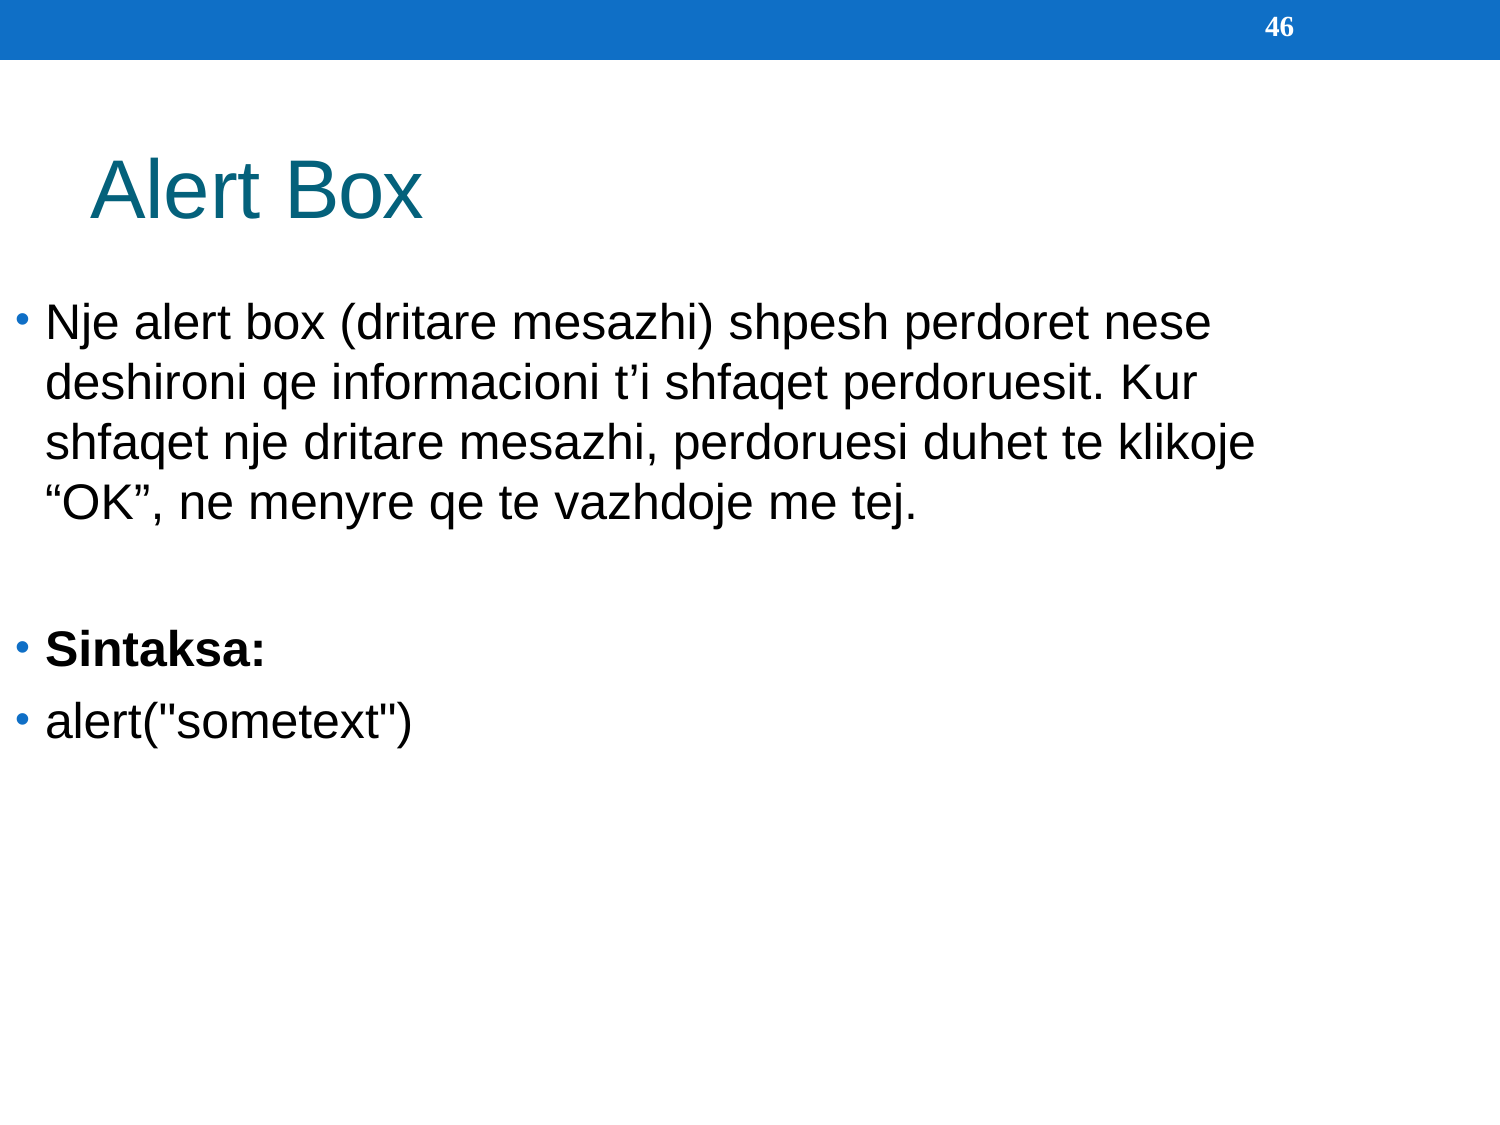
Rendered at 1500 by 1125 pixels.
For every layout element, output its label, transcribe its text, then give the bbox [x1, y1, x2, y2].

text_box 46 [1262, 10, 1297, 42]
title Alert Box [87, 91, 1413, 323]
text_box Nje alert box (dritare mesazhi) shpesh perdoret nese deshironi qe informacioni t’i shfaqet perdoruesit. Kur shfaqet nje dritare mesazhi, perdoruesi duhet te klikoje “OK”, ne menyre qe te vazhdoje me tej. Sintaksa: alert("sometext") [12, 289, 1259, 749]
